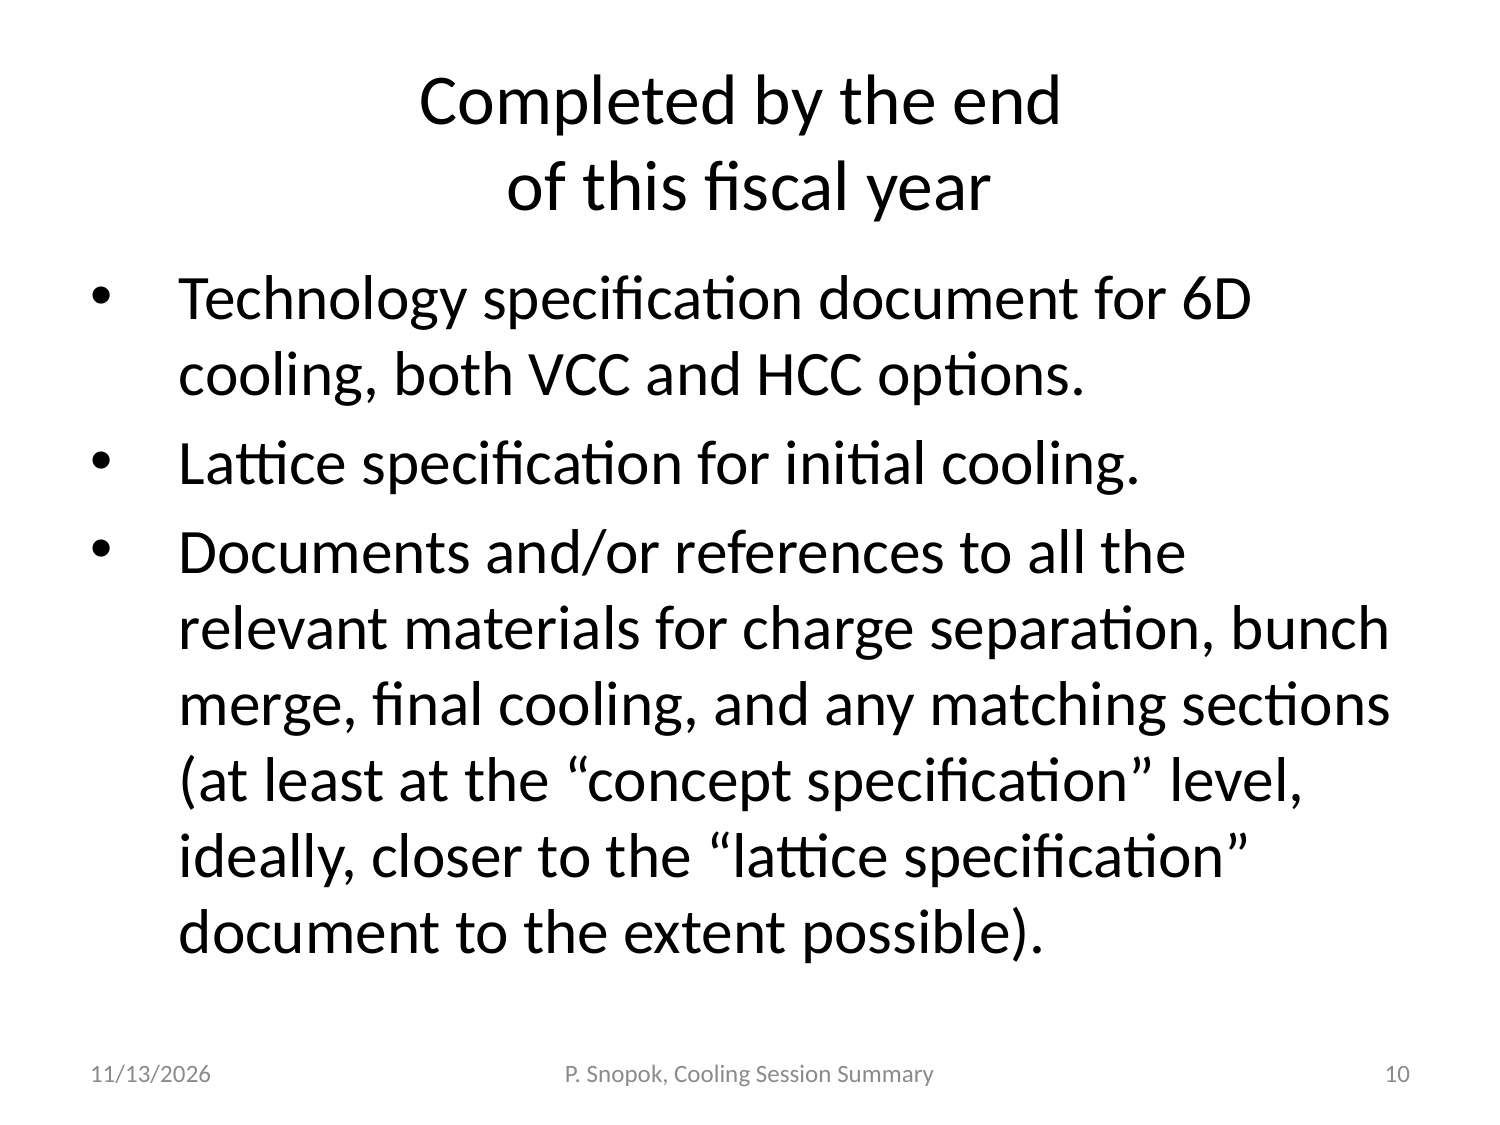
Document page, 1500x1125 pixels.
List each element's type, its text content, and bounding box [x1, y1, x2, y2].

slide_number 10 [1074, 1042, 1425, 1103]
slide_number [75, 1042, 425, 1103]
list Technology specification document for 6D cooling, both VCC and HCC options. Lattice specification for initial cooling. Documents and/or references to all the relevant materials for charge separation, bunch merge, final cooling, and any matching sections (at least at the “concept specification” level, ideally, closer to the “lattice specification” document to the extent possible). [75, 248, 1425, 1043]
footer P. Snopok, Cooling Session Summary [512, 1042, 988, 1103]
title Completed by the end of this fiscal year [75, 45, 1425, 233]
